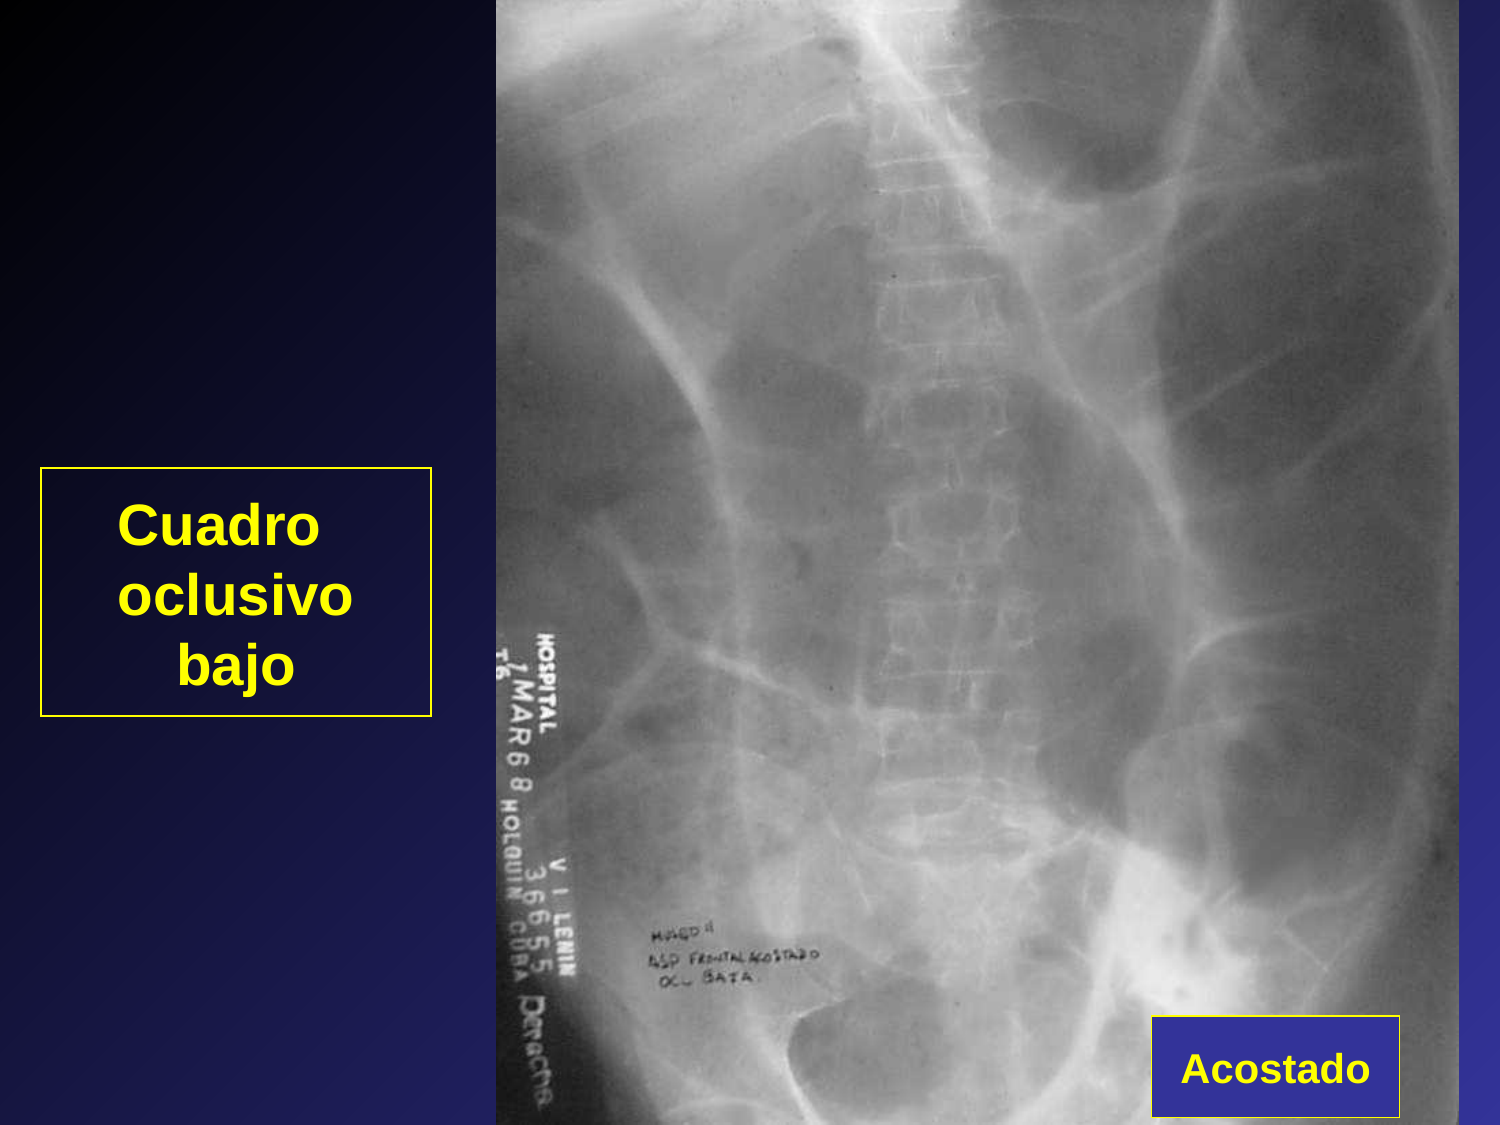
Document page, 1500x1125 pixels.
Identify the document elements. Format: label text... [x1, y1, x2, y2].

text_box Cuadro oclusivo bajo [41, 467, 431, 716]
picture [496, 0, 1460, 1125]
